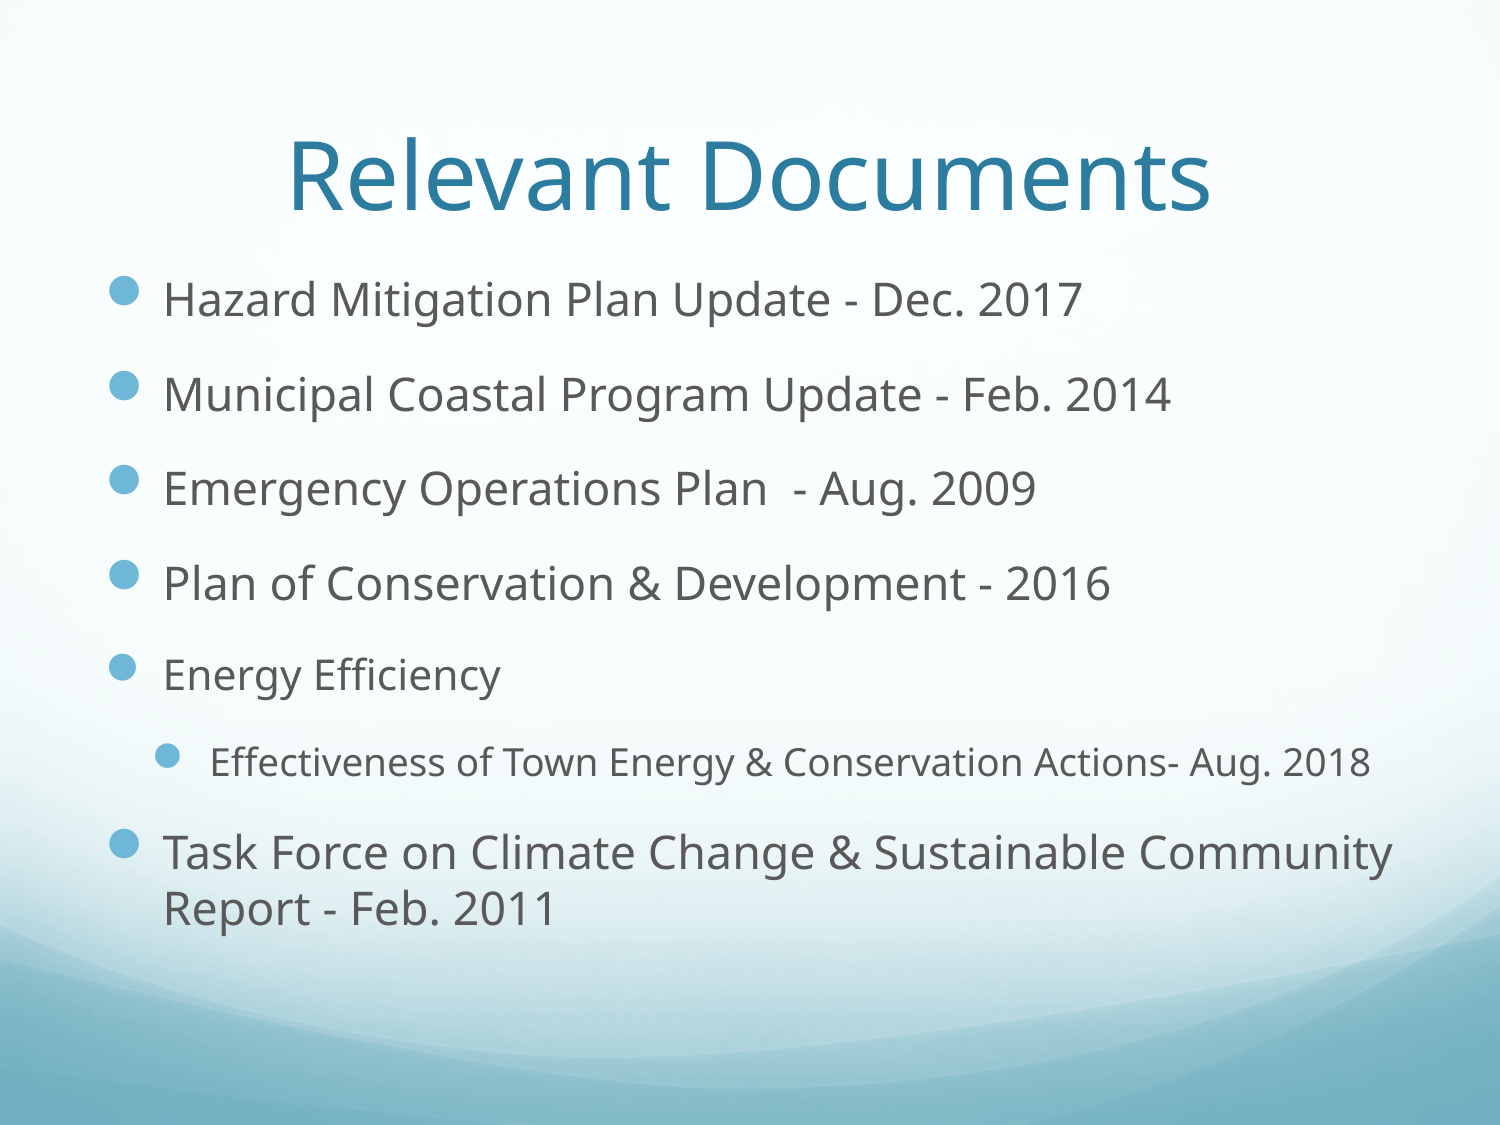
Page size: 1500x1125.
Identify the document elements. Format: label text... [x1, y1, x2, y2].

list Hazard Mitigation Plan Update - Dec. 2017 Municipal Coastal Program Update - Feb. 2014 Emergency Operations Plan - Aug. 2009 Plan of Conservation & Development - 2016 Energy Efficiency Effectiveness of Town Energy & Conservation Actions- Aug. 2018 Task Force on Climate Change & Sustainable Community Report - Feb. 2011 [90, 262, 1410, 975]
title Relevant Documents [90, 17, 1410, 237]
